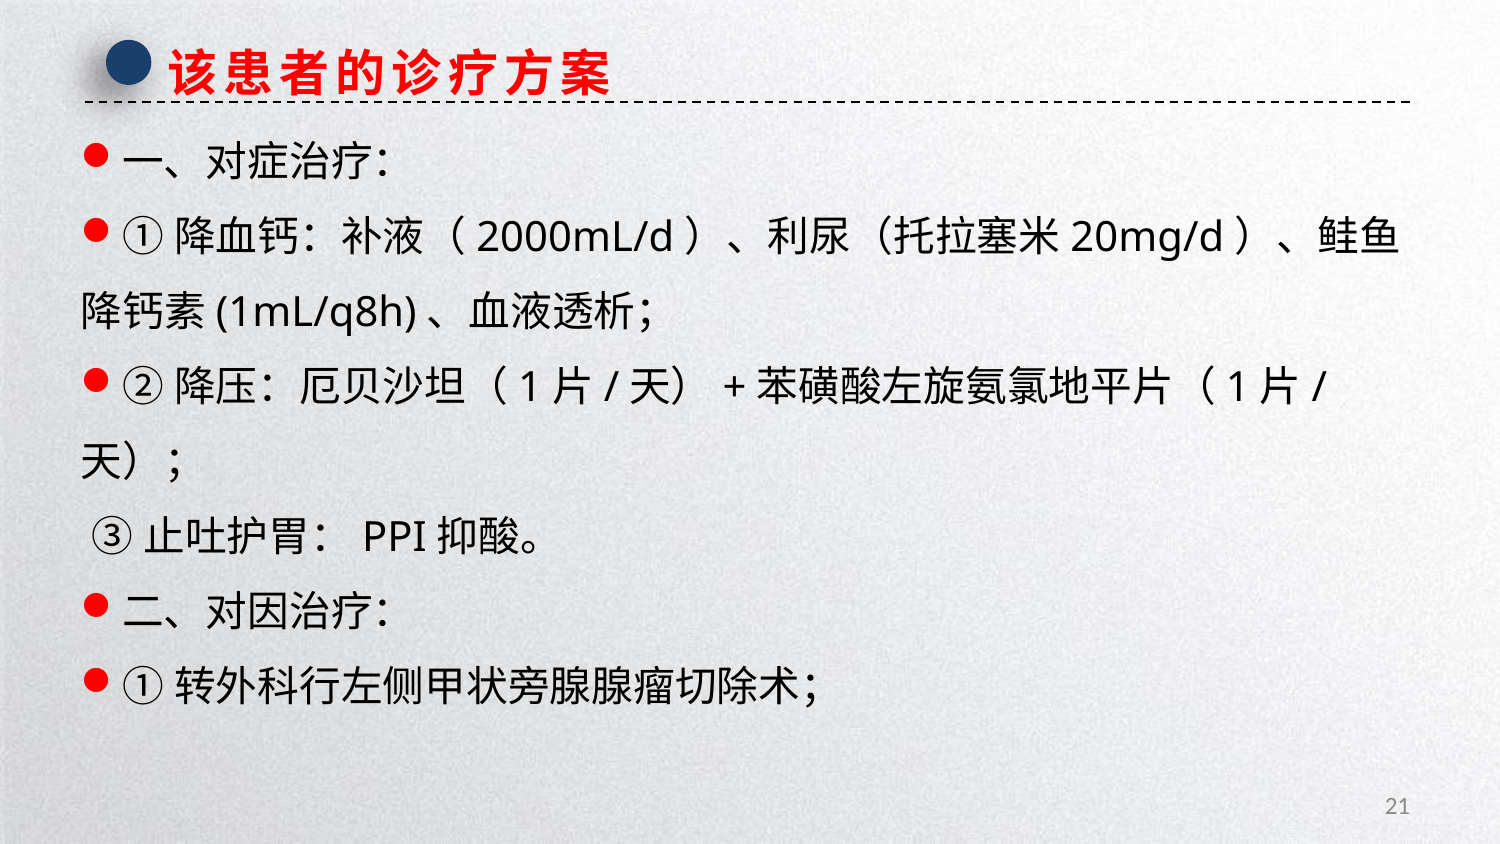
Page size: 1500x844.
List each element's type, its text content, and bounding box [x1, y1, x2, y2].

text_box 一、对症治疗： ①降血钙：补液（2000mL/d）、利尿（托拉塞米20mg/d）、鲑鱼降钙素(1mL/q8h)、血液透析； ②降压：厄贝沙坦（1片/天）+苯磺酸左旋氨氯地平片（1片/天）； ③止吐护胃：PPI抑酸。 二、对因治疗： ①转外科行左侧甲状旁腺腺瘤切除术； [21, 102, 1425, 718]
text_box [103, 37, 152, 88]
text_box 该患者的诊疗方案 [152, 33, 626, 101]
picture [0, 0, 1500, 844]
text_box [1074, 782, 1425, 828]
